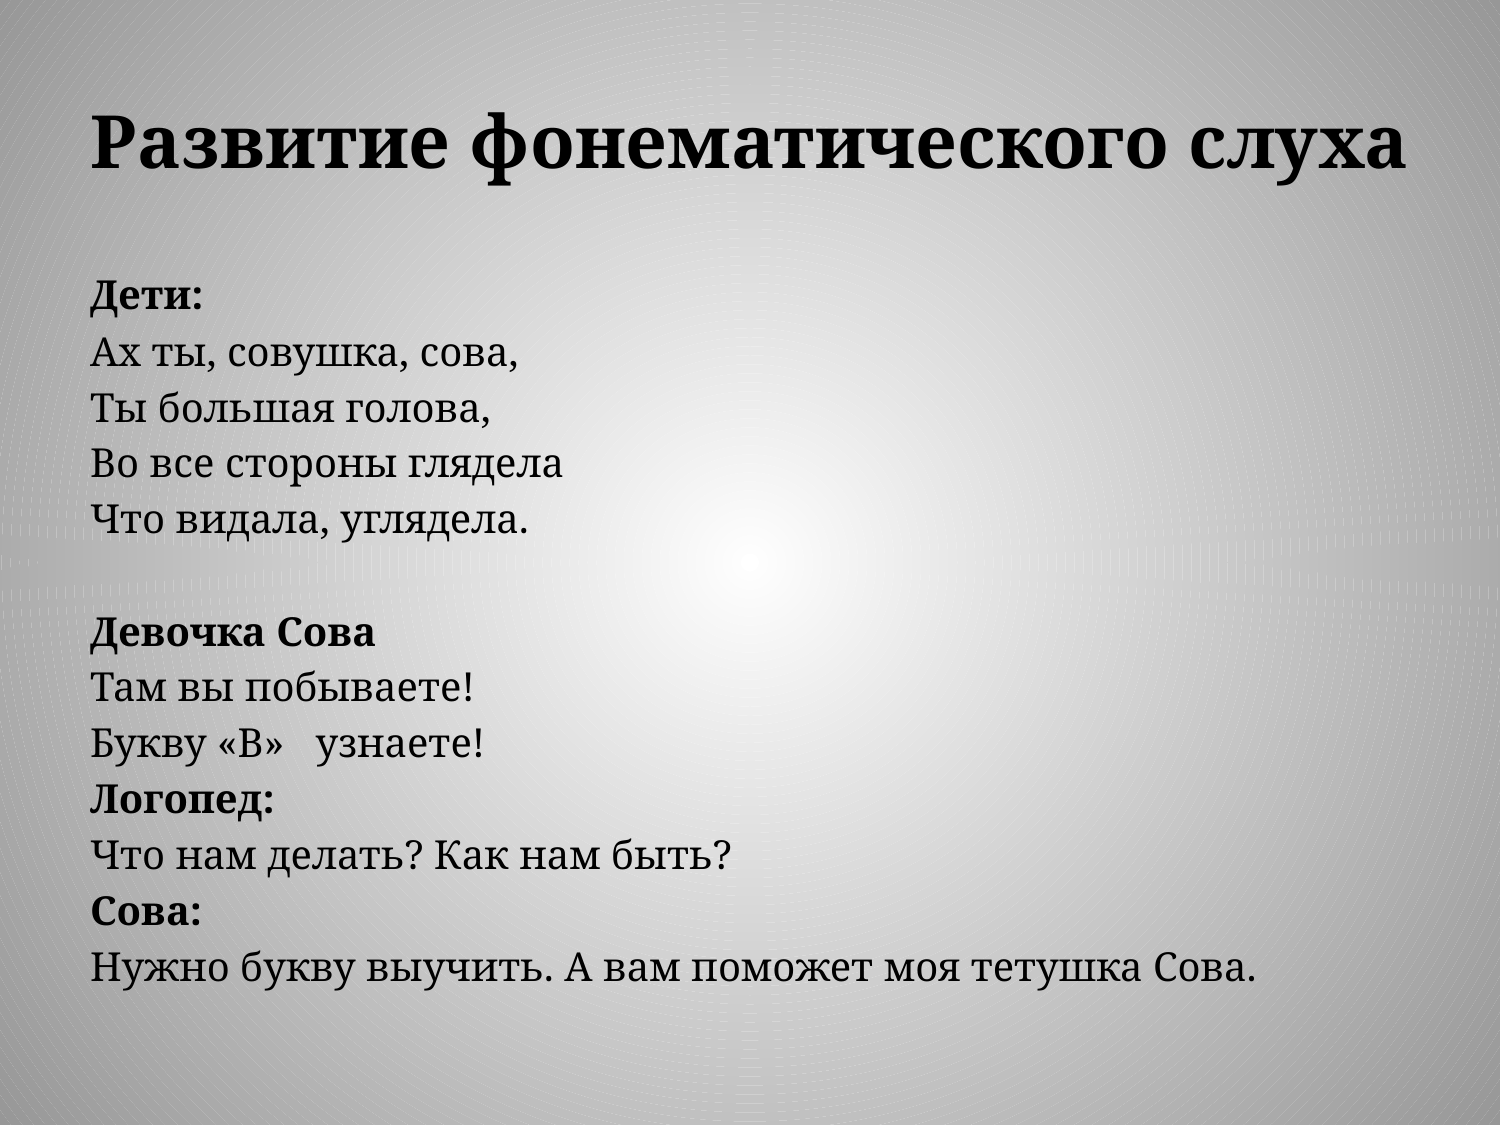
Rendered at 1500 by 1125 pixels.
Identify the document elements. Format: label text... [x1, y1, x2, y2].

list Дети: Ах ты, совушка, сова, Ты большая голова, Во все стороны глядела Что видала, углядела. Девочка Сова Там вы побываете! Букву «В» узнаете! Логопед: Что нам делать? Как нам быть? Сова: Нужно букву выучить. А вам поможет моя тетушка Сова. [75, 262, 1425, 1005]
title Развитие фонематического слуха [75, 45, 1425, 233]
